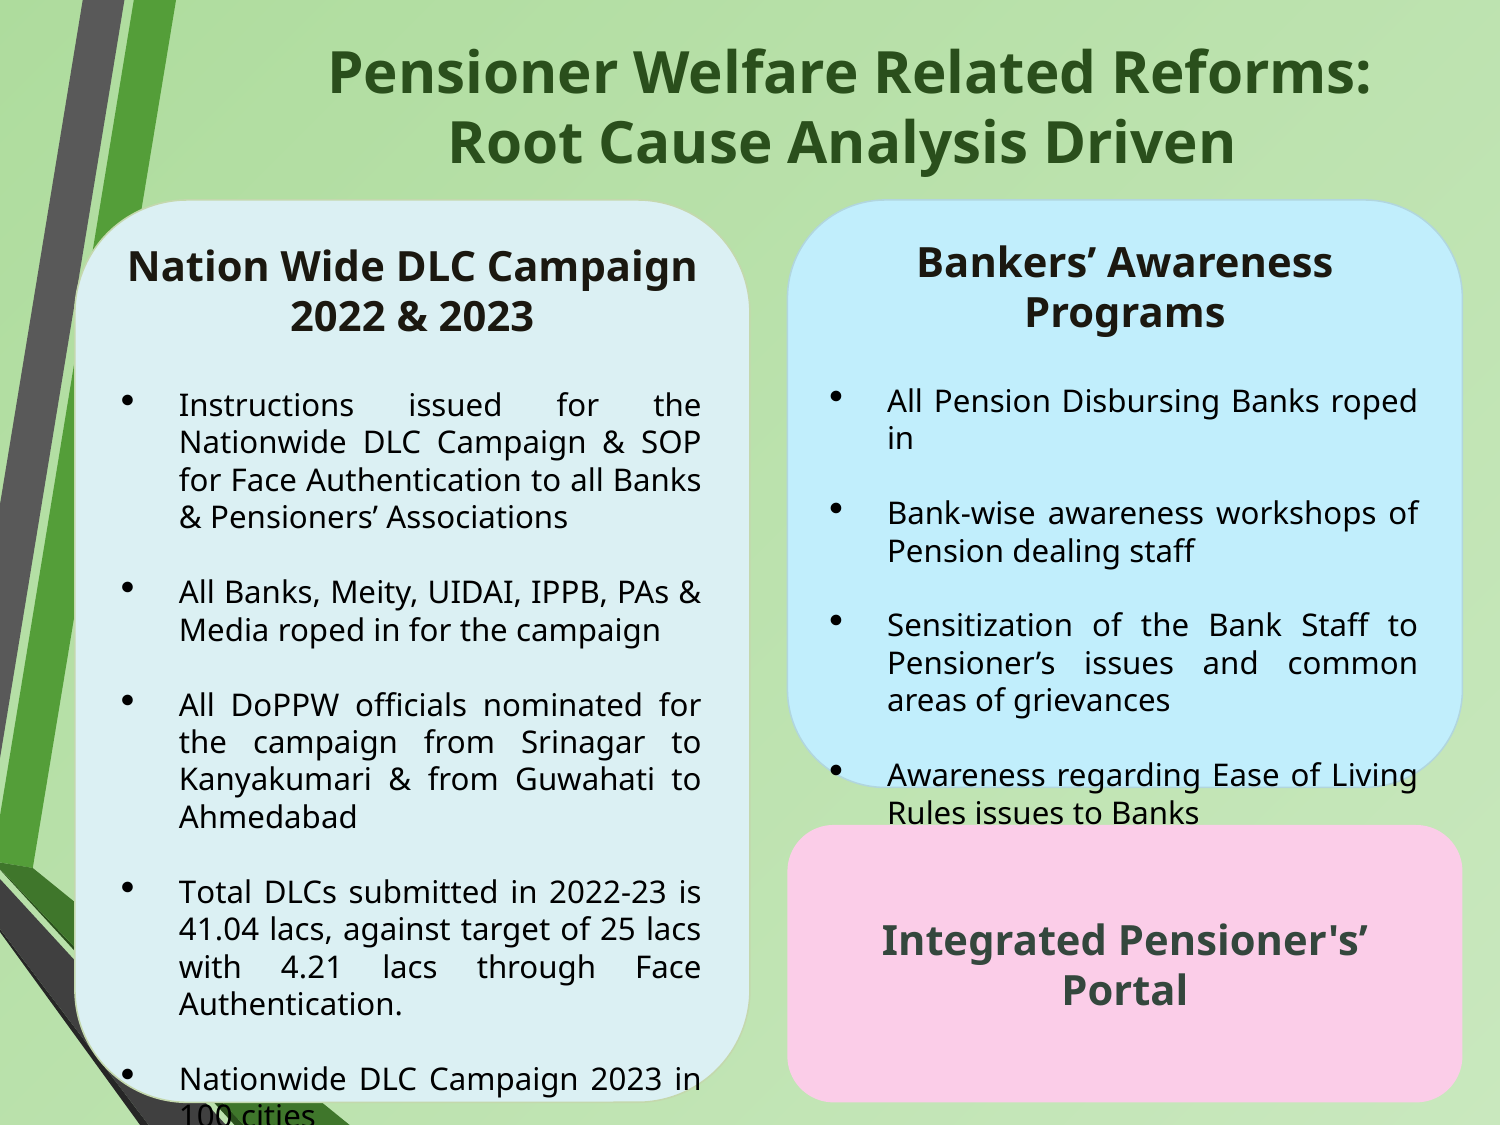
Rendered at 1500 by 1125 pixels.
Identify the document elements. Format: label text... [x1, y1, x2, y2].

text_box Integrated Pensioner's’ Portal [786, 823, 1464, 1104]
text_box Bankers’ Awareness Programs All Pension Disbursing Banks roped in Bank-wise awareness workshops of Pension dealing staff Sensitization of the Bank Staff to Pensioner’s issues and common areas of grievances Awareness regarding Ease of Living Rules issues to Banks [786, 211, 1464, 789]
title Pensioner Welfare Related Reforms: Root Cause Analysis Driven [237, 0, 1463, 211]
text_box Nation Wide DLC Campaign 2022 & 2023 Instructions issued for the Nationwide DLC Campaign & SOP for Face Authentication to all Banks & Pensioners’ Associations All Banks, Meity, UIDAI, IPPB, PAs & Media roped in for the campaign All DoPPW officials nominated for the campaign from Srinagar to Kanyakumari & from Guwahati to Ahmedabad Total DLCs submitted in 2022-23 is 41.04 lacs, against target of 25 lacs with 4.21 lacs through Face Authentication. Nationwide DLC Campaign 2023 in 100 cities [74, 199, 751, 1104]
